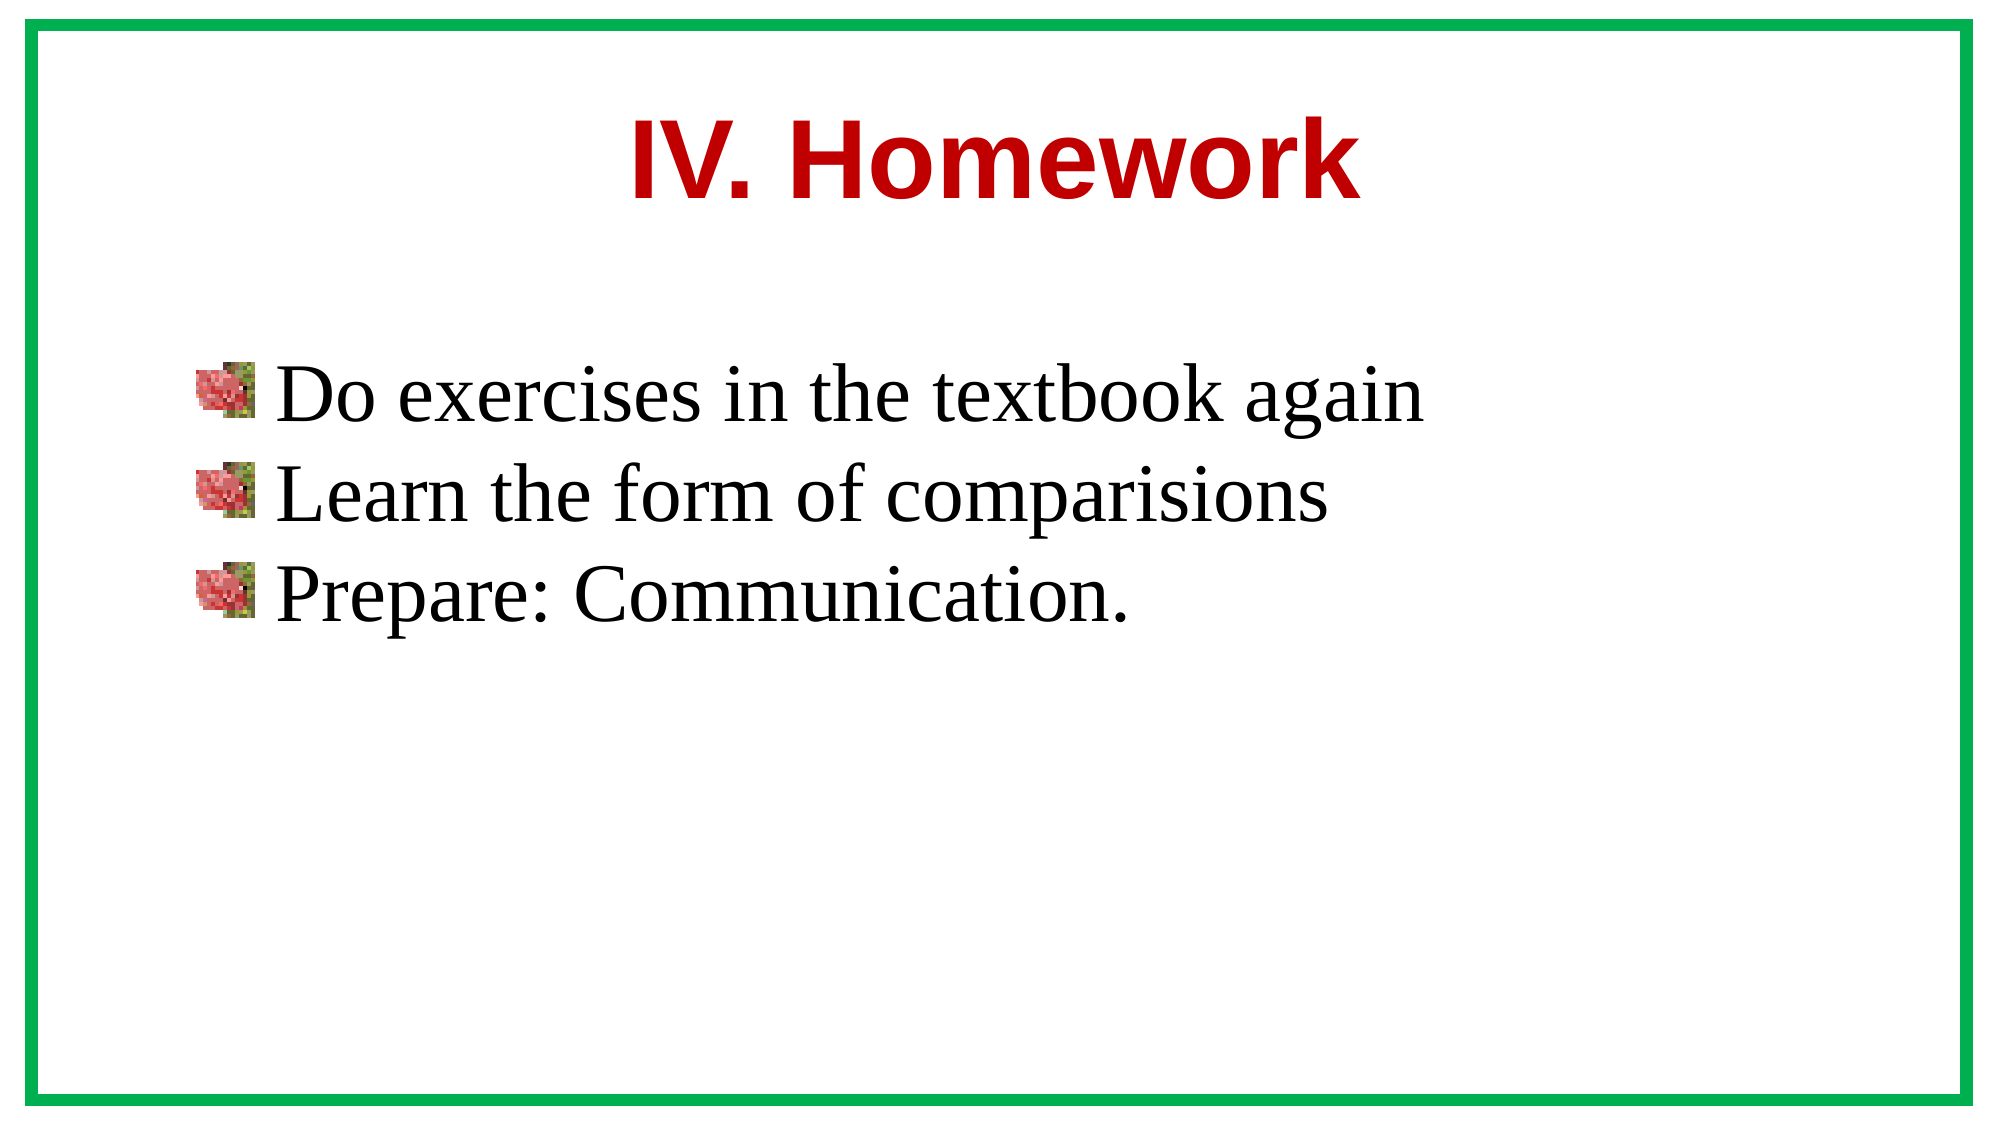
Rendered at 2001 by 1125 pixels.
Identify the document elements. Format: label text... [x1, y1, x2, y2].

text_box IV. Homework [613, 78, 1688, 229]
text_box [30, 24, 1968, 1101]
